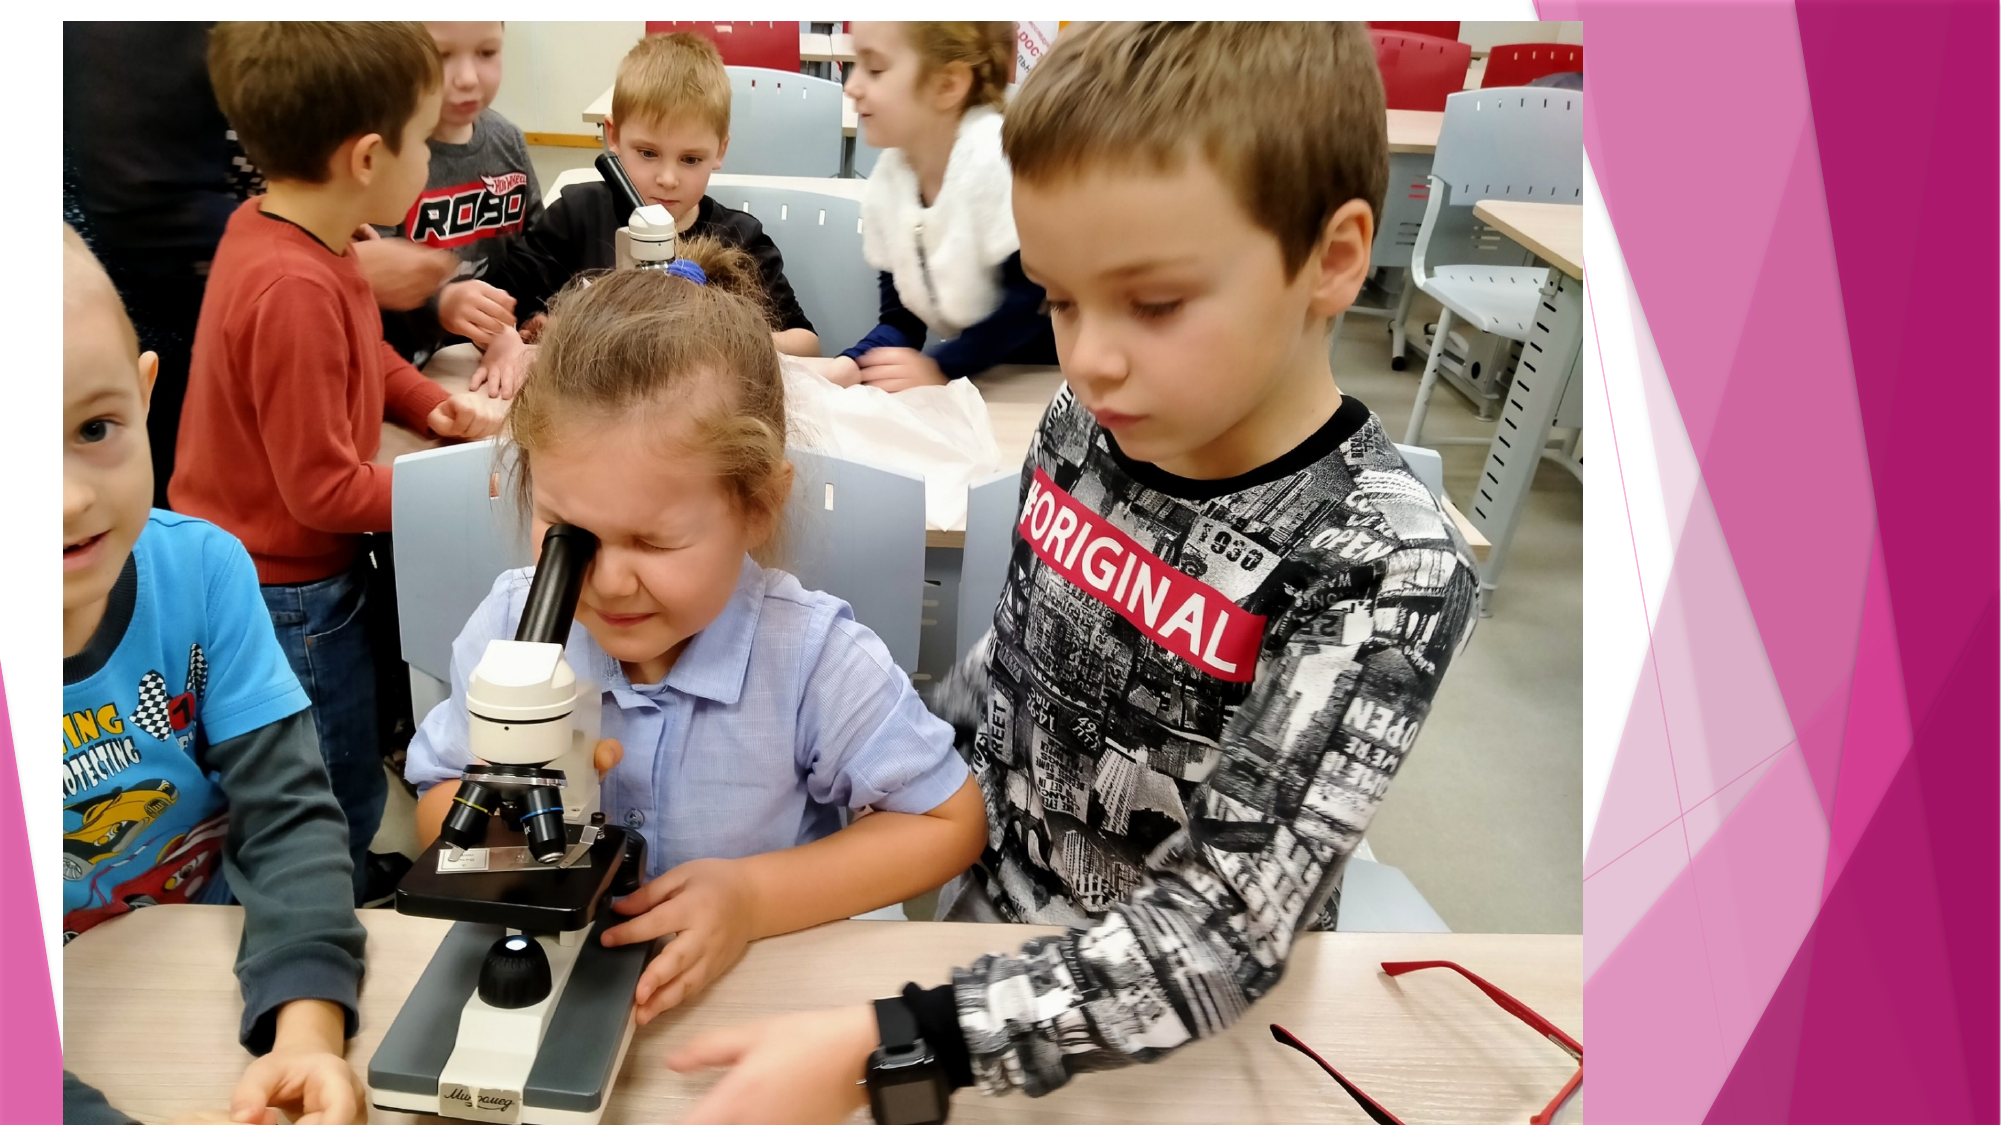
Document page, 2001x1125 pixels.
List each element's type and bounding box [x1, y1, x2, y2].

list [63, 20, 1583, 1125]
